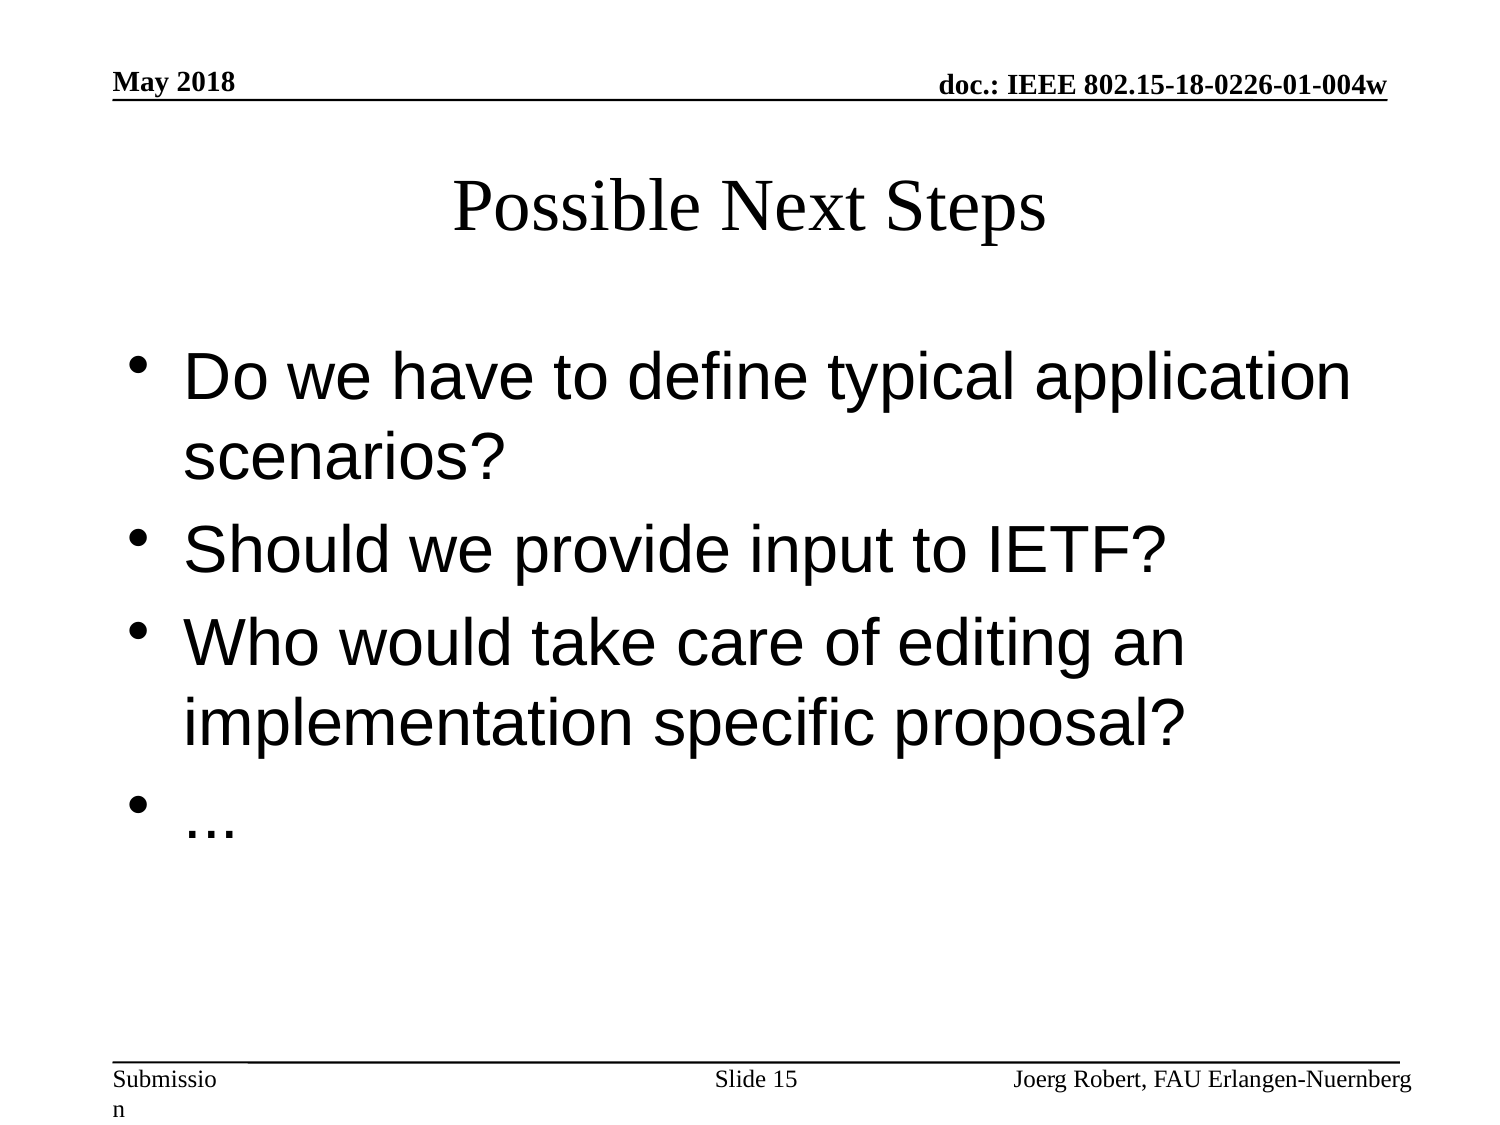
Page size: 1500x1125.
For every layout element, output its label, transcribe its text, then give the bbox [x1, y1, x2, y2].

title Possible Next Steps [112, 112, 1388, 288]
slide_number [112, 62, 375, 98]
footer Joerg Robert, FAU Erlangen-Nuernberg [900, 1062, 1413, 1093]
slide_number Slide 15 [712, 1062, 800, 1093]
list Do we have to define typical application scenarios? Should we provide input to IETF? Who would take care of editing an implementation specific proposal? ... [112, 324, 1388, 1000]
